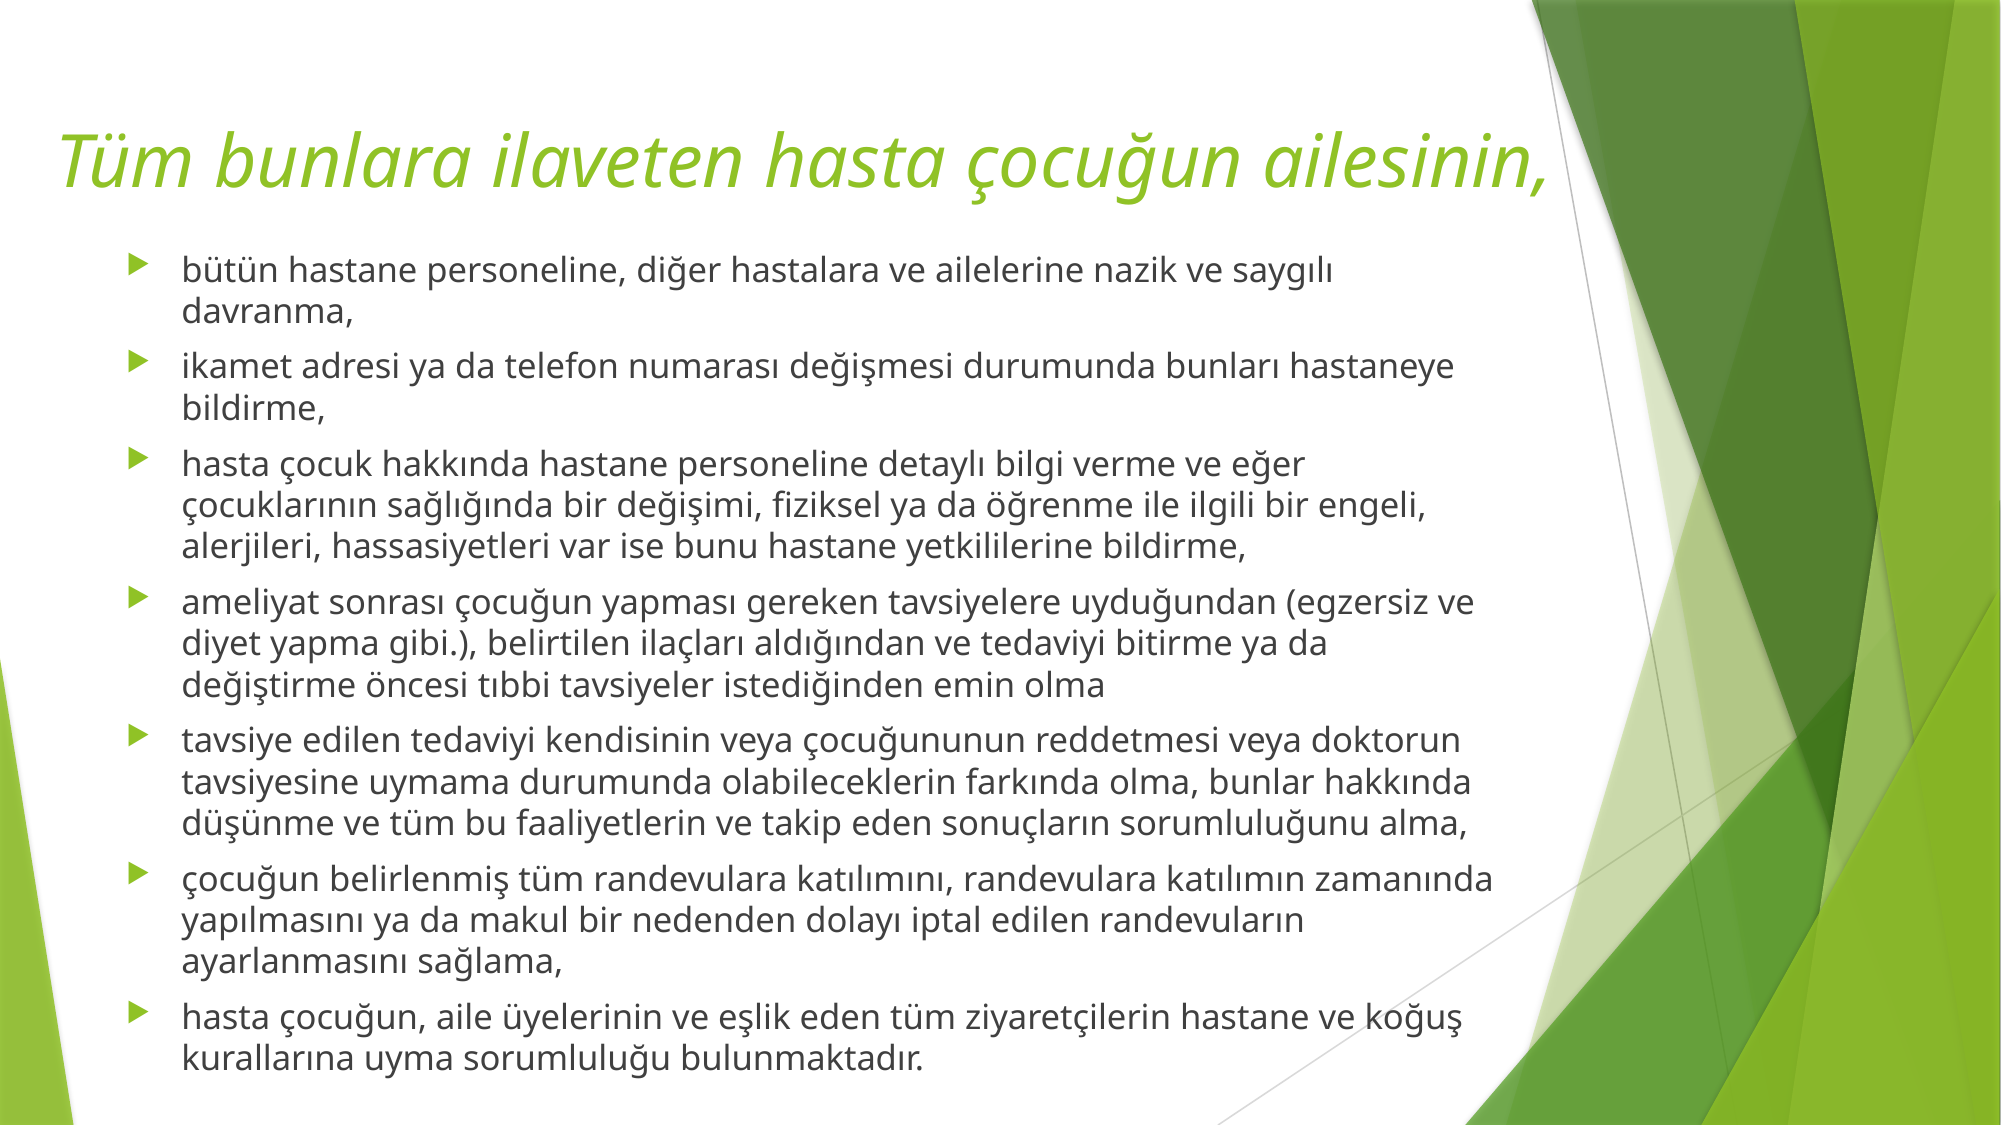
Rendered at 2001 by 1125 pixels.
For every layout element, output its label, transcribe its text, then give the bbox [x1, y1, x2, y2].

list bütün hastane personeline, diğer hastalara ve ailelerine nazik ve saygılı davranma, ikamet adresi ya da telefon numarası değişmesi durumunda bunları hastaneye bildirme, hasta çocuk hakkında hastane personeline detaylı bilgi verme ve eğer çocuklarının sağlığında bir değişimi, fiziksel ya da öğrenme ile ilgili bir engeli, alerjileri, hassasiyetleri var ise bunu hastane yetkililerine bildirme, ameliyat sonrası çocuğun yapması gereken tavsiyelere uyduğundan (egzersiz ve diyet yapma gibi.), belirtilen ilaçları aldığından ve tedaviyi bitirme ya da değiştirme öncesi tıbbi tavsiyeler istediğinden emin olma tavsiye edilen tedaviyi kendisinin veya çocuğununun reddetmesi veya doktorun tavsiyesine uymama durumunda olabileceklerin farkında olma, bunlar hakkında düşünme ve tüm bu faaliyetlerin ve takip eden sonuçların sorumluluğunu alma, çocuğun belirlenmiş tüm randevulara katılımını, randevulara katılımın zamanında yapılmasını ya da makul bir nedenden dolayı iptal edilen randevuların ayarlanmasını sağlama, hasta çocuğun, aile üyelerinin ve eşlik eden tüm ziyaretçilerin hastane ve koğuş kurallarına uyma sorumluluğu bulunmaktadır. [111, 239, 1522, 1095]
title Tüm bunlara ilaveten hasta çocuğun ailesinin, [40, 106, 1592, 323]
